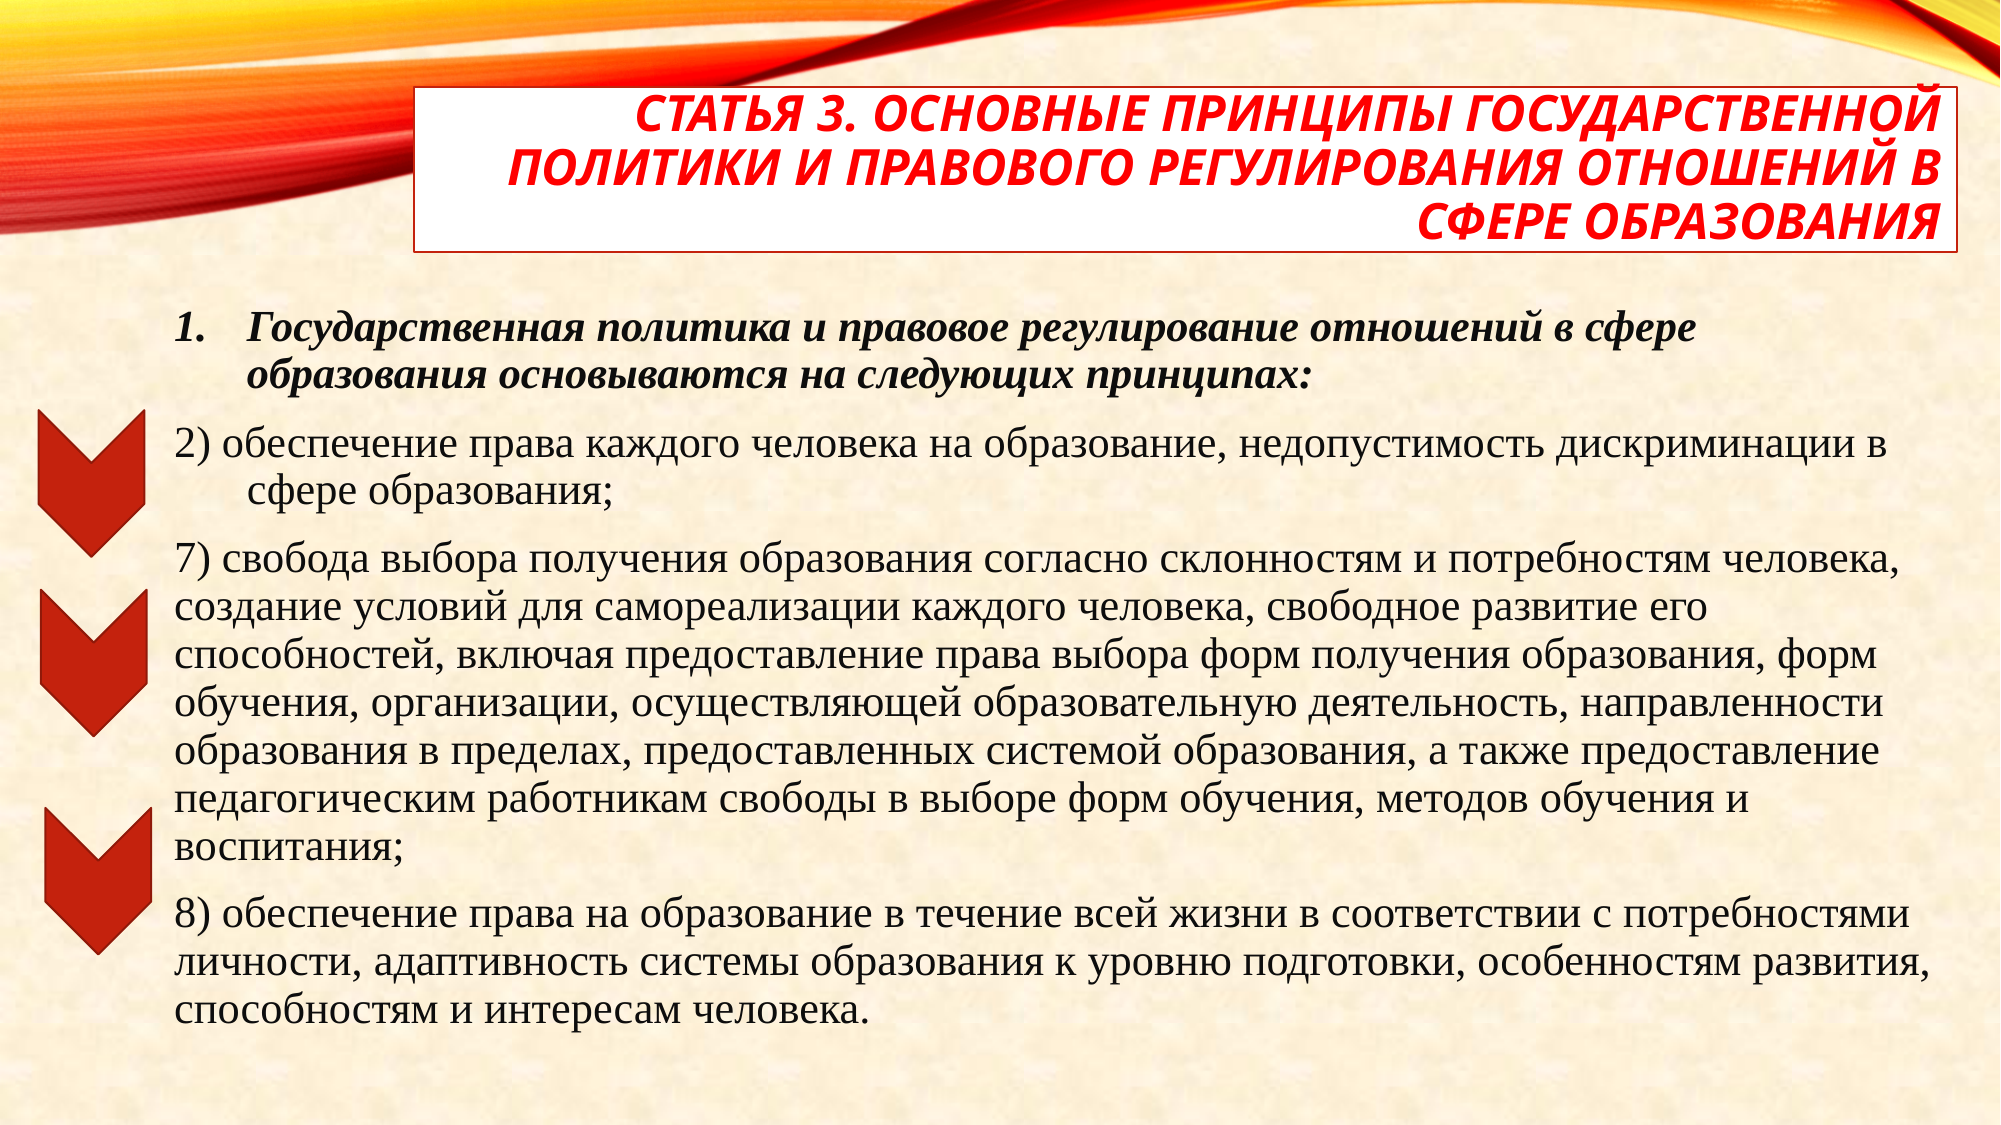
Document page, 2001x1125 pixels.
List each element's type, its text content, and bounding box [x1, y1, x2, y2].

list Государственная политика и правовое регулирование отношений в сфере образования основываются на следующих принципах: 2) обеспечение права каждого человека на образование, недопустимость дискриминации в сфере образования; 7) свобода выбора получения образования согласно склонностям и потребностям человека, создание условий для самореализации каждого человека, свободное развитие его способностей, включая предоставление права выбора форм получения образования, форм обучения, организации, осуществляющей образовательную деятельность, направленности образования в пределах, предоставленных системой образования, а также предоставление педагогическим работникам свободы в выборе форм обучения, методов обучения и воспитания; 8) обеспечение права на образование в течение всей жизни в соответствии с потребностями личности, адаптивность системы образования к уровню подготовки, особенностям развития, способностям и интересам человека. [159, 295, 1960, 1048]
text_box [37, 409, 146, 558]
text_box [39, 588, 148, 738]
picture [0, 0, 2001, 1125]
title Статья 3. Основные принципы государственной политики и правового регулирования отношений в сфере образования [413, 86, 1958, 253]
text_box [44, 806, 153, 956]
